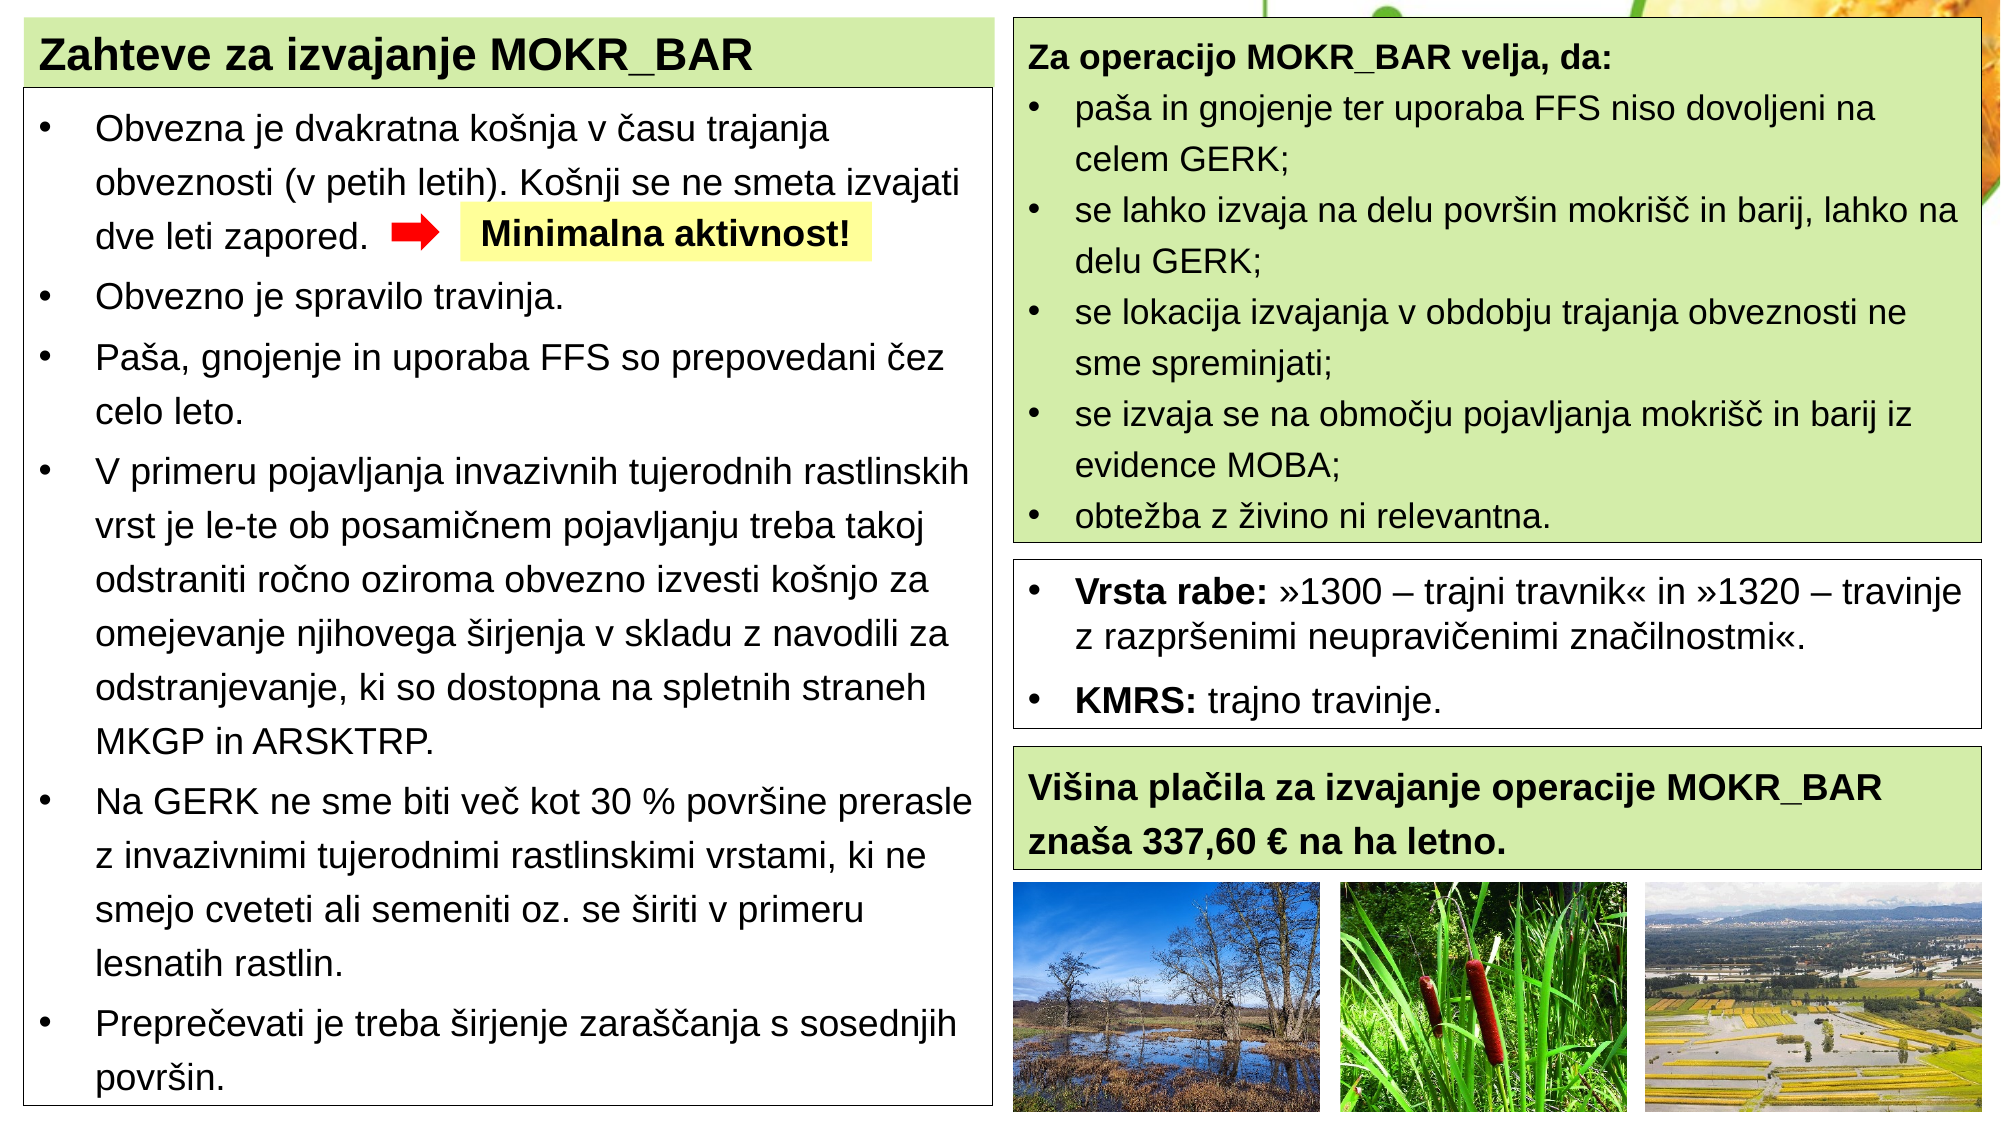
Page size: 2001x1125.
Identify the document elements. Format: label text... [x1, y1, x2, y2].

text_box [390, 210, 442, 254]
text_box Vrsta rabe: »1300 – trajni travnik« in »1320 – travinje z razpršenimi neupravičenimi značilnostmi«. KMRS: trajno travinje. [1013, 559, 1982, 729]
text_box Zahteve za izvajanje MOKR_BAR [23, 17, 995, 88]
picture [0, 0, 2001, 1125]
text_box Minimalna aktivnost! [460, 201, 872, 262]
text_box Višina plačila za izvajanje operacije MOKR_BAR znaša 337,60 € na ha letno. [1013, 746, 1982, 870]
text_box Za operacijo MOKR_BAR velja, da: paša in gnojenje ter uporaba FFS niso dovoljeni na celem GERK; se lahko izvaja na delu površin mokrišč in barij, lahko na delu GERK; se lokacija izvajanja v obdobju trajanja obveznosti ne sme spreminjati; se izvaja se na območju pojavljanja mokrišč in barij iz evidence MOBA; obtežba z živino ni relevantna. [1013, 17, 1982, 543]
text_box Obvezna je dvakratna košnja v času trajanja obveznosti (v petih letih). Košnji se ne smeta izvajati dve leti zapored. Obvezno je spravilo travinja. Paša, gnojenje in uporaba FFS so prepovedani čez celo leto. V primeru pojavljanja invazivnih tujerodnih rastlinskih vrst je le-te ob posamičnem pojavljanju treba takoj odstraniti ročno oziroma obvezno izvesti košnjo za omejevanje njihovega širjenja v skladu z navodili za odstranjevanje, ki so dostopna na spletnih straneh MKGP in ARSKTRP. Na GERK ne sme biti več kot 30 % površine prerasle z invazivnimi tujerodnimi rastlinskimi vrstami, ki ne smejo cveteti ali semeniti oz. se širiti v primeru lesnatih rastlin. Preprečevati je treba širjenje zaraščanja s sosednjih površin. [23, 87, 993, 1106]
